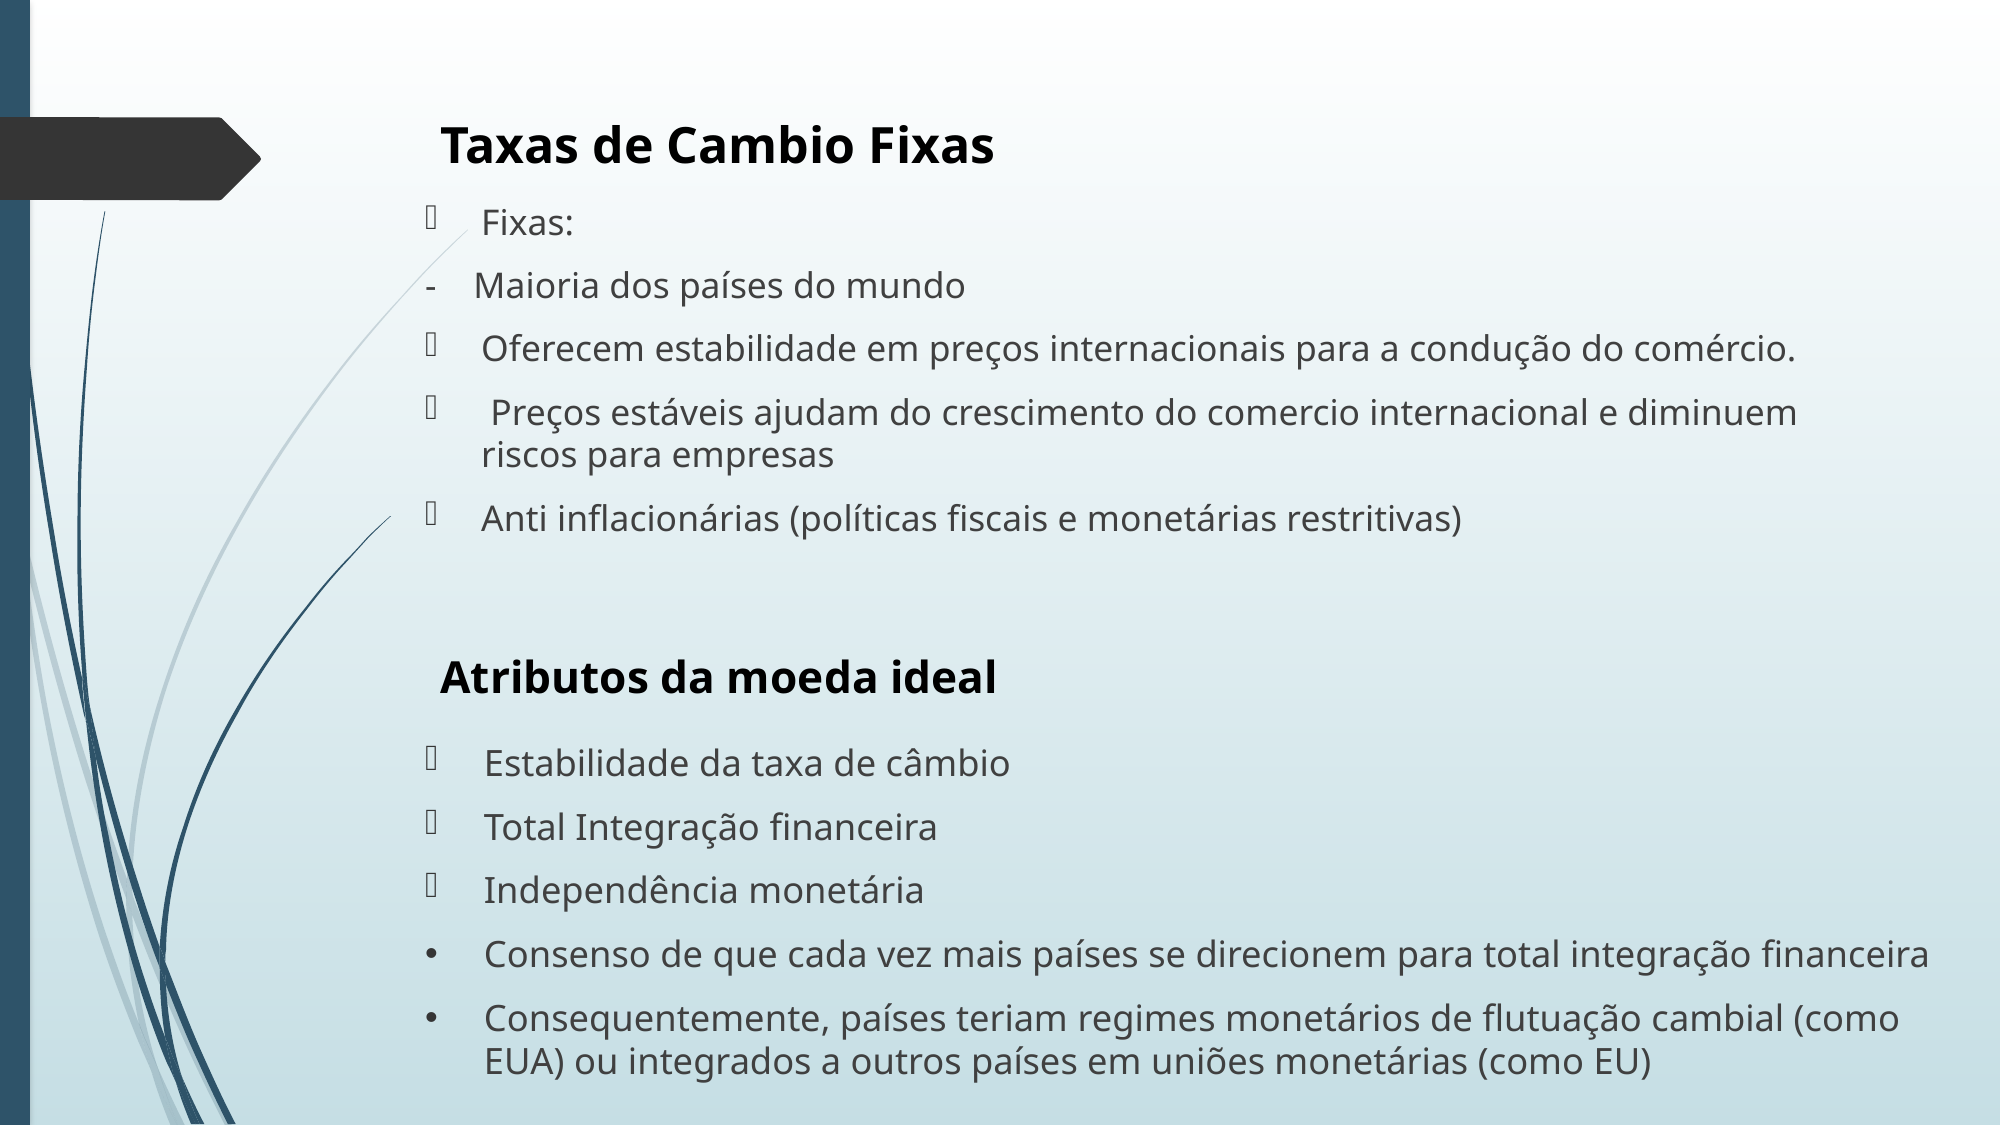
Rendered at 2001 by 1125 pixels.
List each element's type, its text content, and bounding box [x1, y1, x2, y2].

title Taxas de Cambio Fixas [425, 102, 1888, 193]
text_box Atributos da moeda ideal [425, 641, 1888, 711]
list Fixas: - Maioria dos países do mundo Oferecem estabilidade em preços internacionais para a condução do comércio. Preços estáveis ajudam do crescimento do comercio internacional e diminuem riscos para empresas Anti inflacionárias (políticas fiscais e monetárias restritivas) [409, 192, 1873, 620]
text_box Estabilidade da taxa de câmbio Total Integração financeira Independência monetária Consenso de que cada vez mais países se direcionem para total integração financeira Consequentemente, países teriam regimes monetários de flutuação cambial (como EUA) ou integrados a outros países em uniões monetárias (como EU) [409, 732, 1953, 1104]
